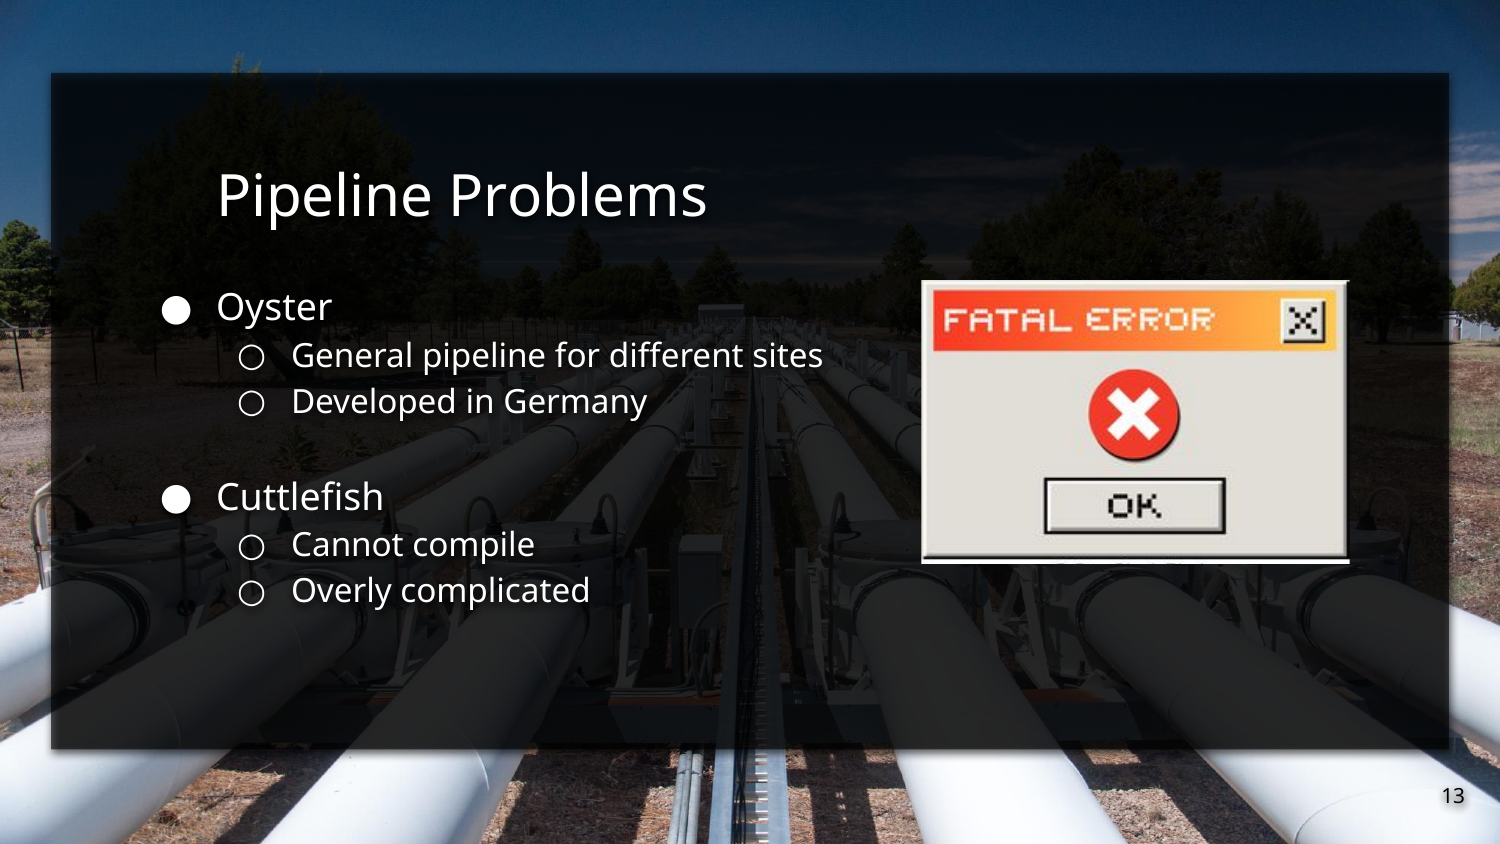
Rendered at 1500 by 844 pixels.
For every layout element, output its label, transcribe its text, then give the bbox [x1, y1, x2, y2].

title Pipeline Problems [51, 72, 1449, 258]
list Oyster General pipeline for different sites Developed in Germany Cuttlefish Cannot compile Overly complicated [51, 261, 1449, 750]
slide_number ‹#› [1389, 764, 1480, 830]
picture [0, 0, 1500, 844]
